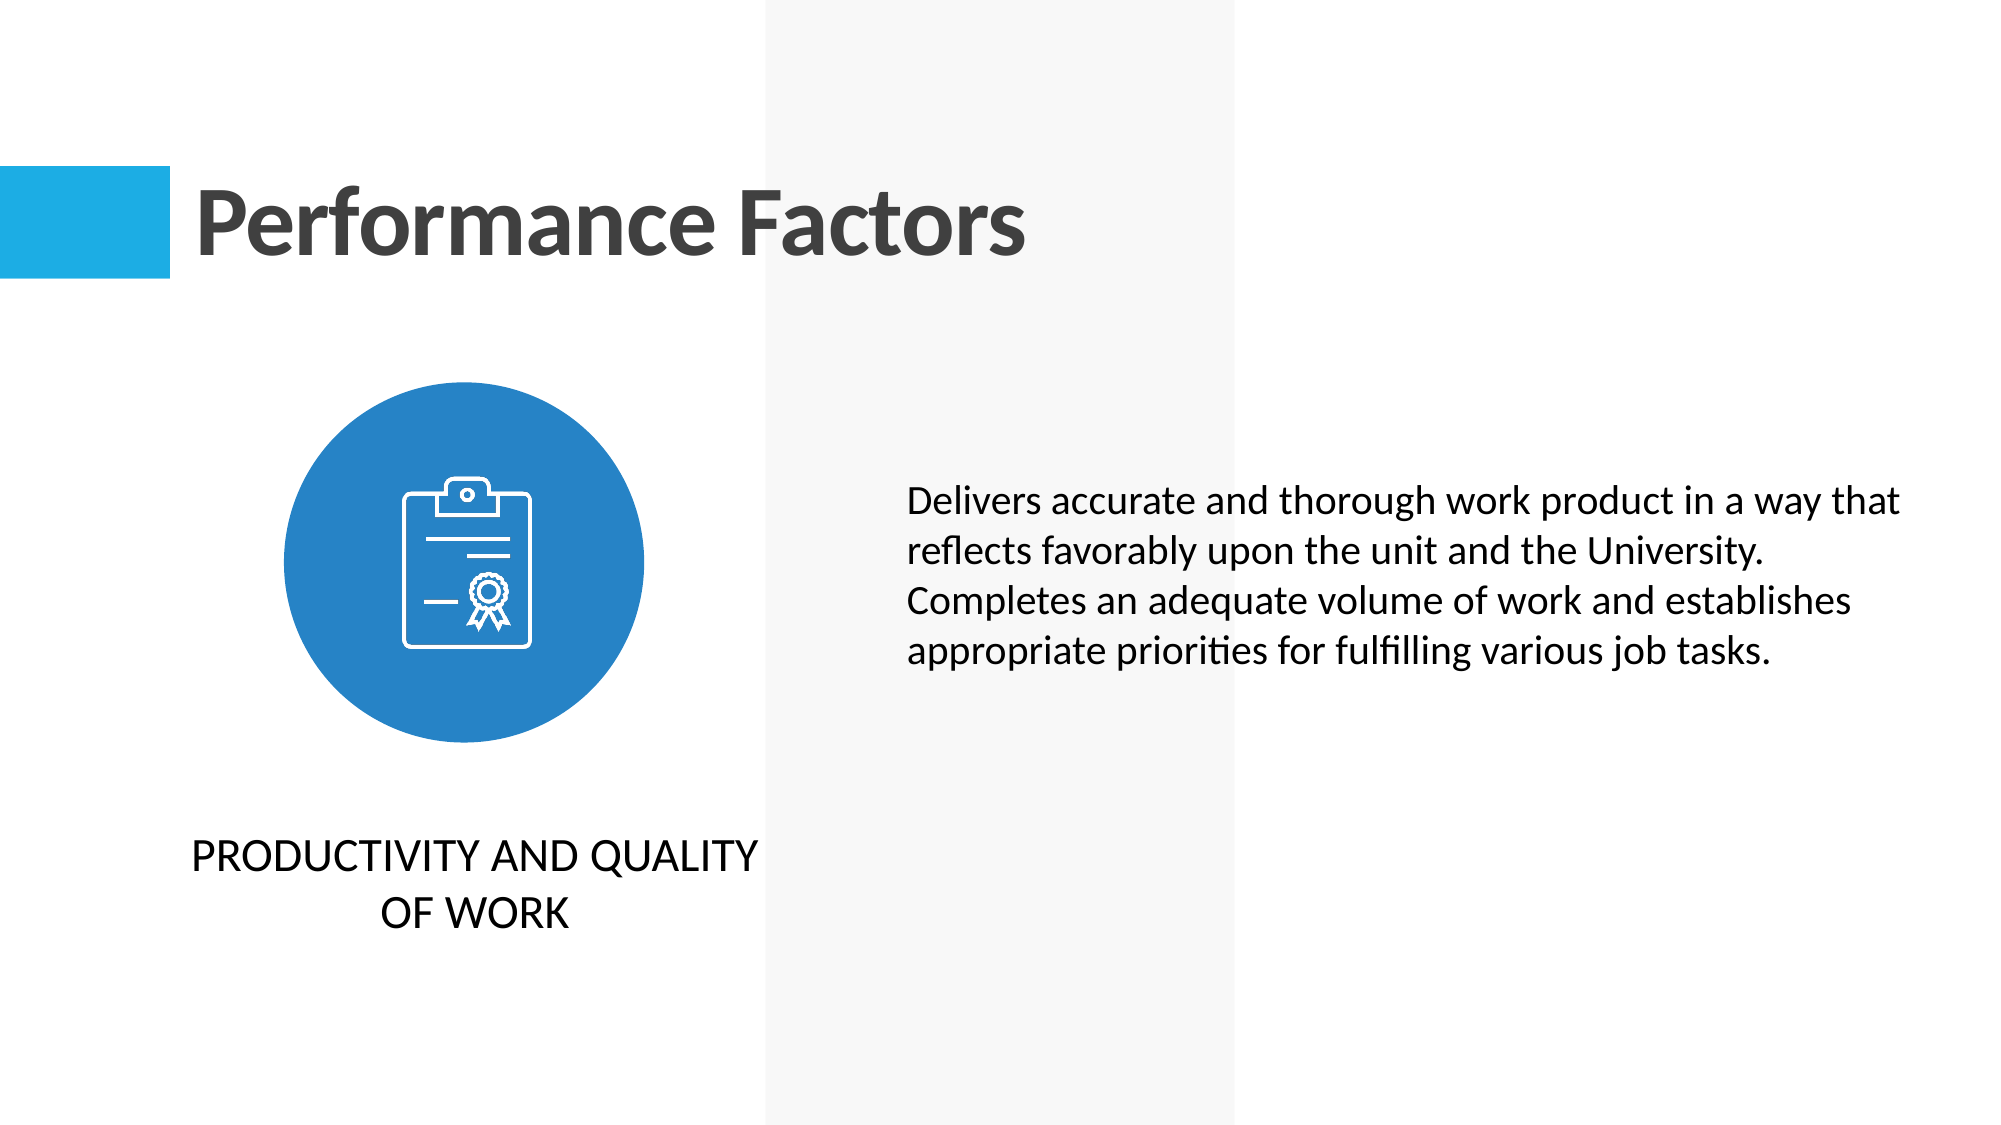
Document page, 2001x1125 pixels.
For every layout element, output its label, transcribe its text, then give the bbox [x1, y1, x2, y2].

title Performance Factors [180, 47, 1830, 285]
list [179, 343, 1831, 966]
text_box Delivers accurate and thorough work product in a way that reflects favorably upon the unit and the University. Completes an adequate volume of work and establishes appropriate priorities for fulfilling various job tasks. [1841, 465, 1933, 681]
